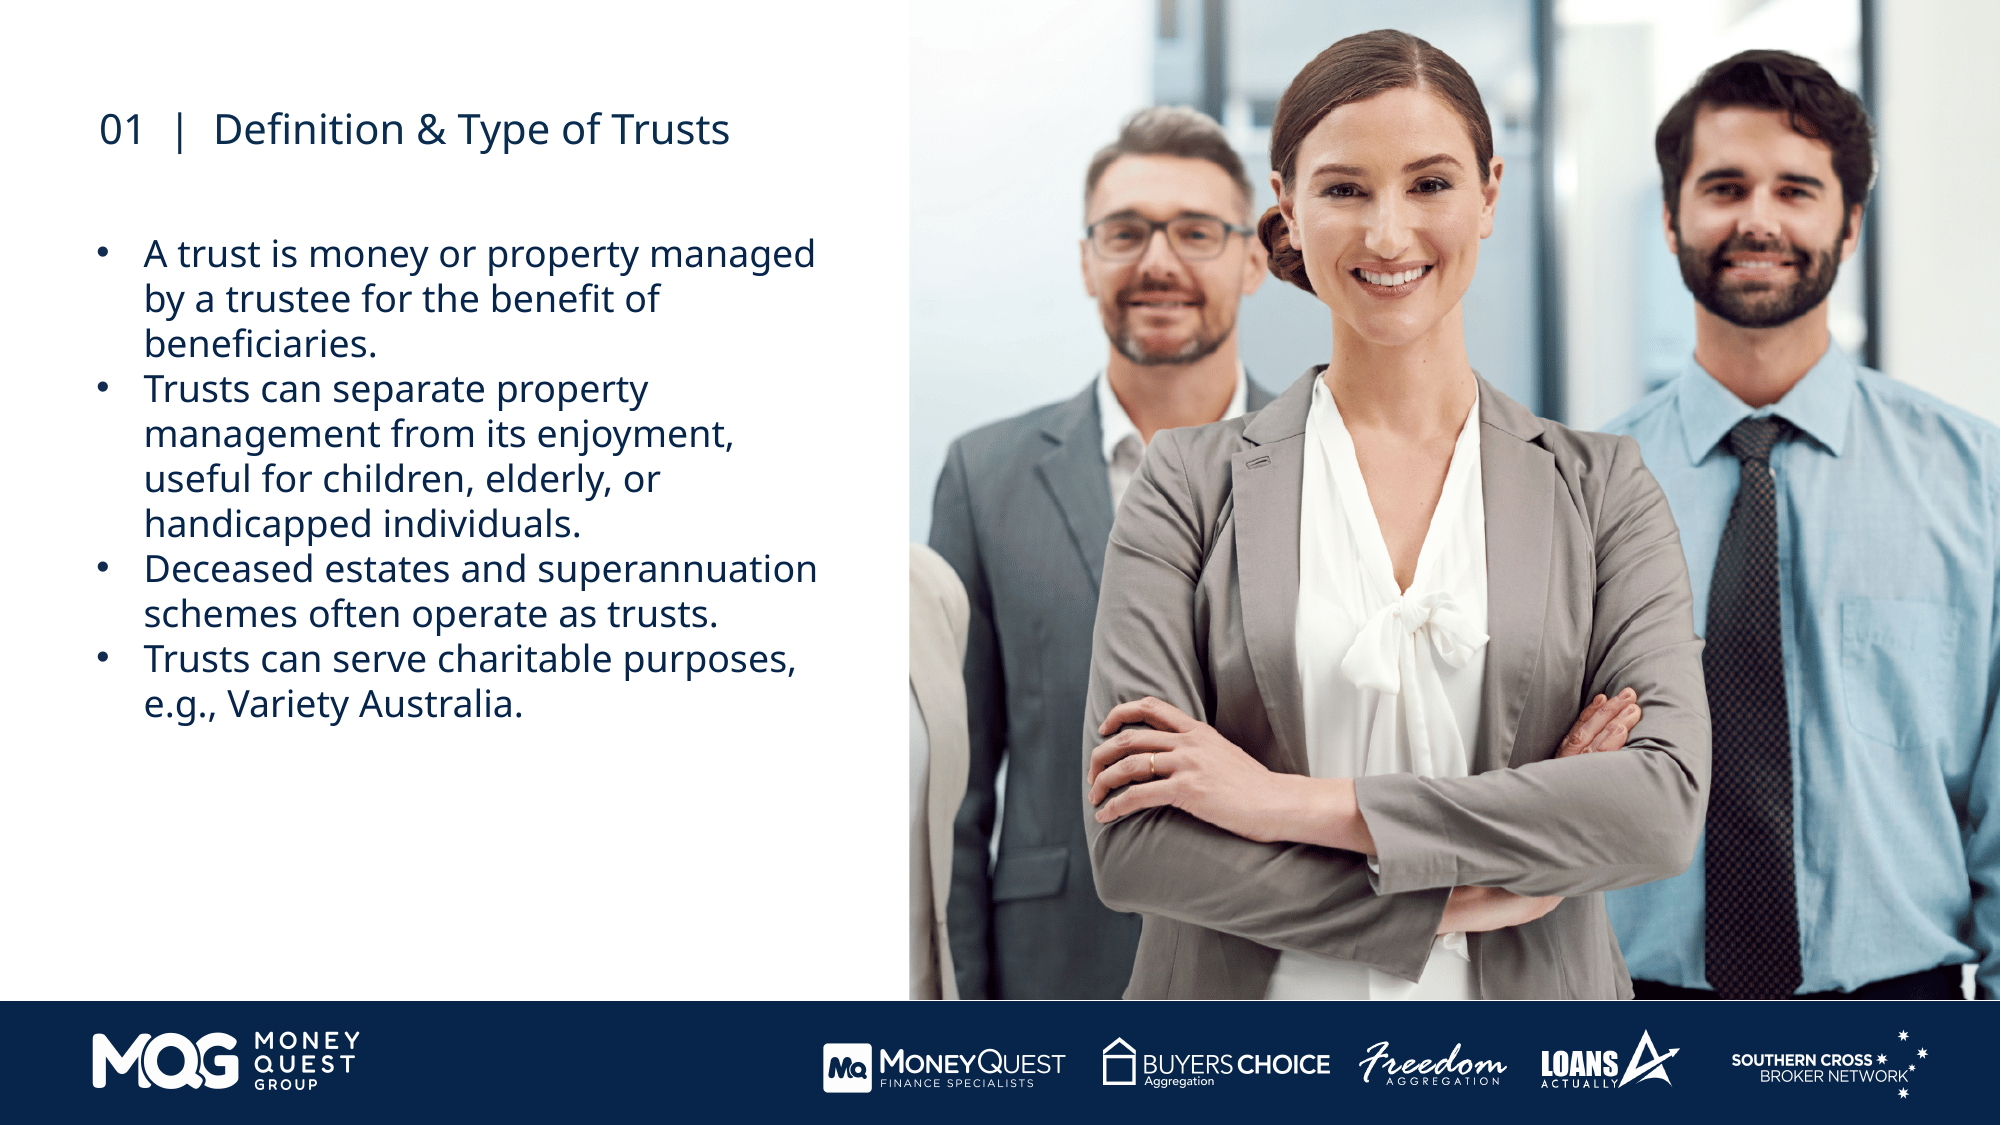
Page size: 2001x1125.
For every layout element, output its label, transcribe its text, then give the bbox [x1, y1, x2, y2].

picture [1720, 1021, 1939, 1110]
picture [1103, 1037, 1330, 1088]
picture [78, 1012, 382, 1103]
picture [1346, 1037, 1518, 1092]
picture [908, 0, 2000, 1001]
text_box A trust is money or property managed by a trustee for the benefit of beneficiaries. Trusts can separate property management from its enjoyment, useful for children, elderly, or handicapped individuals. Deceased estates and superannuation schemes often operate as trusts. Trusts can serve charitable purposes, e.g., Variety Australia. [81, 222, 853, 732]
picture [811, 1031, 1078, 1105]
text_box 01 | Definition & Type of Trusts [84, 85, 903, 161]
picture [1541, 1029, 1680, 1088]
